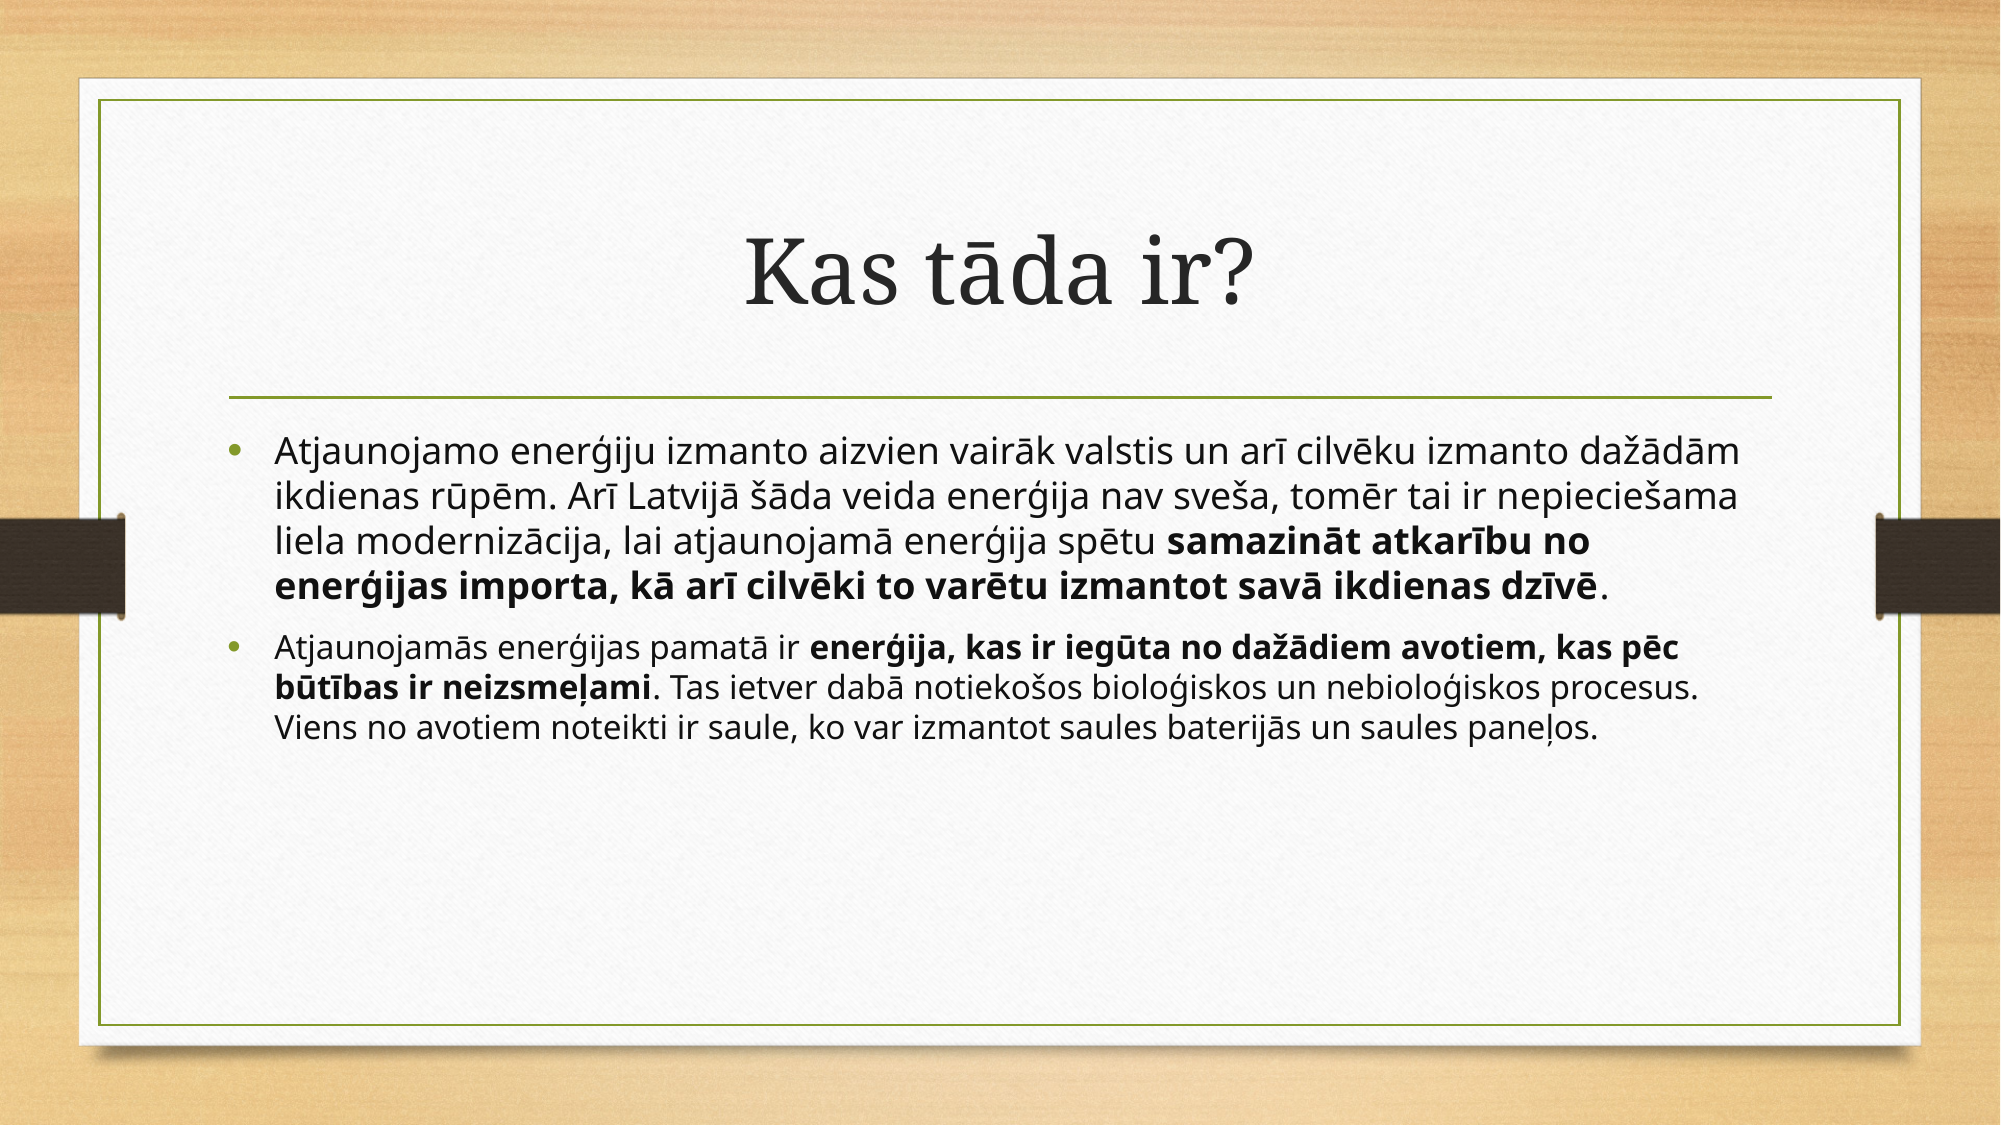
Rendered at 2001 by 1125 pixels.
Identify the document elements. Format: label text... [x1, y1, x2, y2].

picture [0, 0, 2001, 1125]
title Kas tāda ir? [212, 161, 1788, 375]
list Atjaunojamo enerģiju izmanto aizvien vairāk valstis un arī cilvēku izmanto dažādām ikdienas rūpēm. Arī Latvijā šāda veida enerģija nav sveša, tomēr tai ir nepieciešama liela modernizācija, lai atjaunojamā enerģija spētu samazināt atkarību no enerģijas importa, kā arī cilvēki to varētu izmantot savā ikdienas dzīvē. Atjaunojamās enerģijas pamatā ir enerģija, kas ir iegūta no dažādiem avotiem, kas pēc būtības ir neizsmeļami. Tas ietver dabā notiekošos bioloģiskos un nebioloģiskos procesus. Viens no avotiem noteikti ir saule, ko var izmantot saules baterijās un saules paneļos. [212, 419, 1788, 964]
